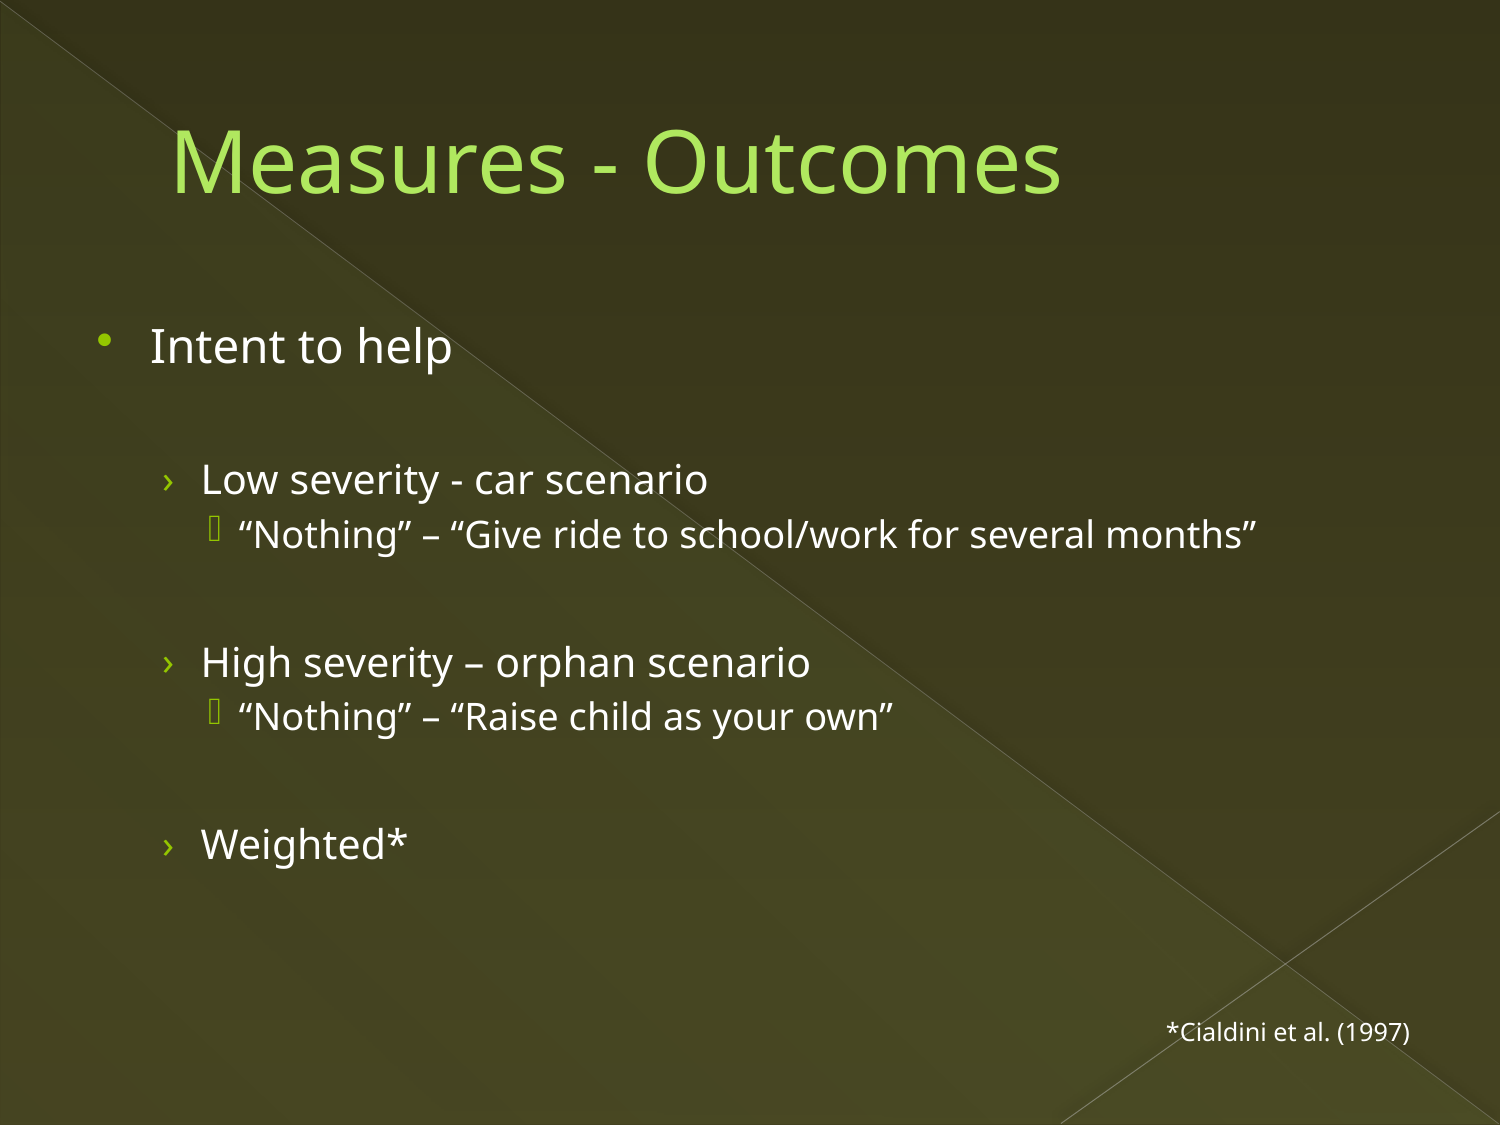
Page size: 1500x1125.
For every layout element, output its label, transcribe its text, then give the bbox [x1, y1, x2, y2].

list Intent to help Low severity - car scenario “Nothing” – “Give ride to school/work for several months” High severity – orphan scenario “Nothing” – “Raise child as your own” Weighted* *Cialdini et al. (1997) [75, 308, 1425, 1059]
title Measures - Outcomes [75, 43, 1425, 274]
